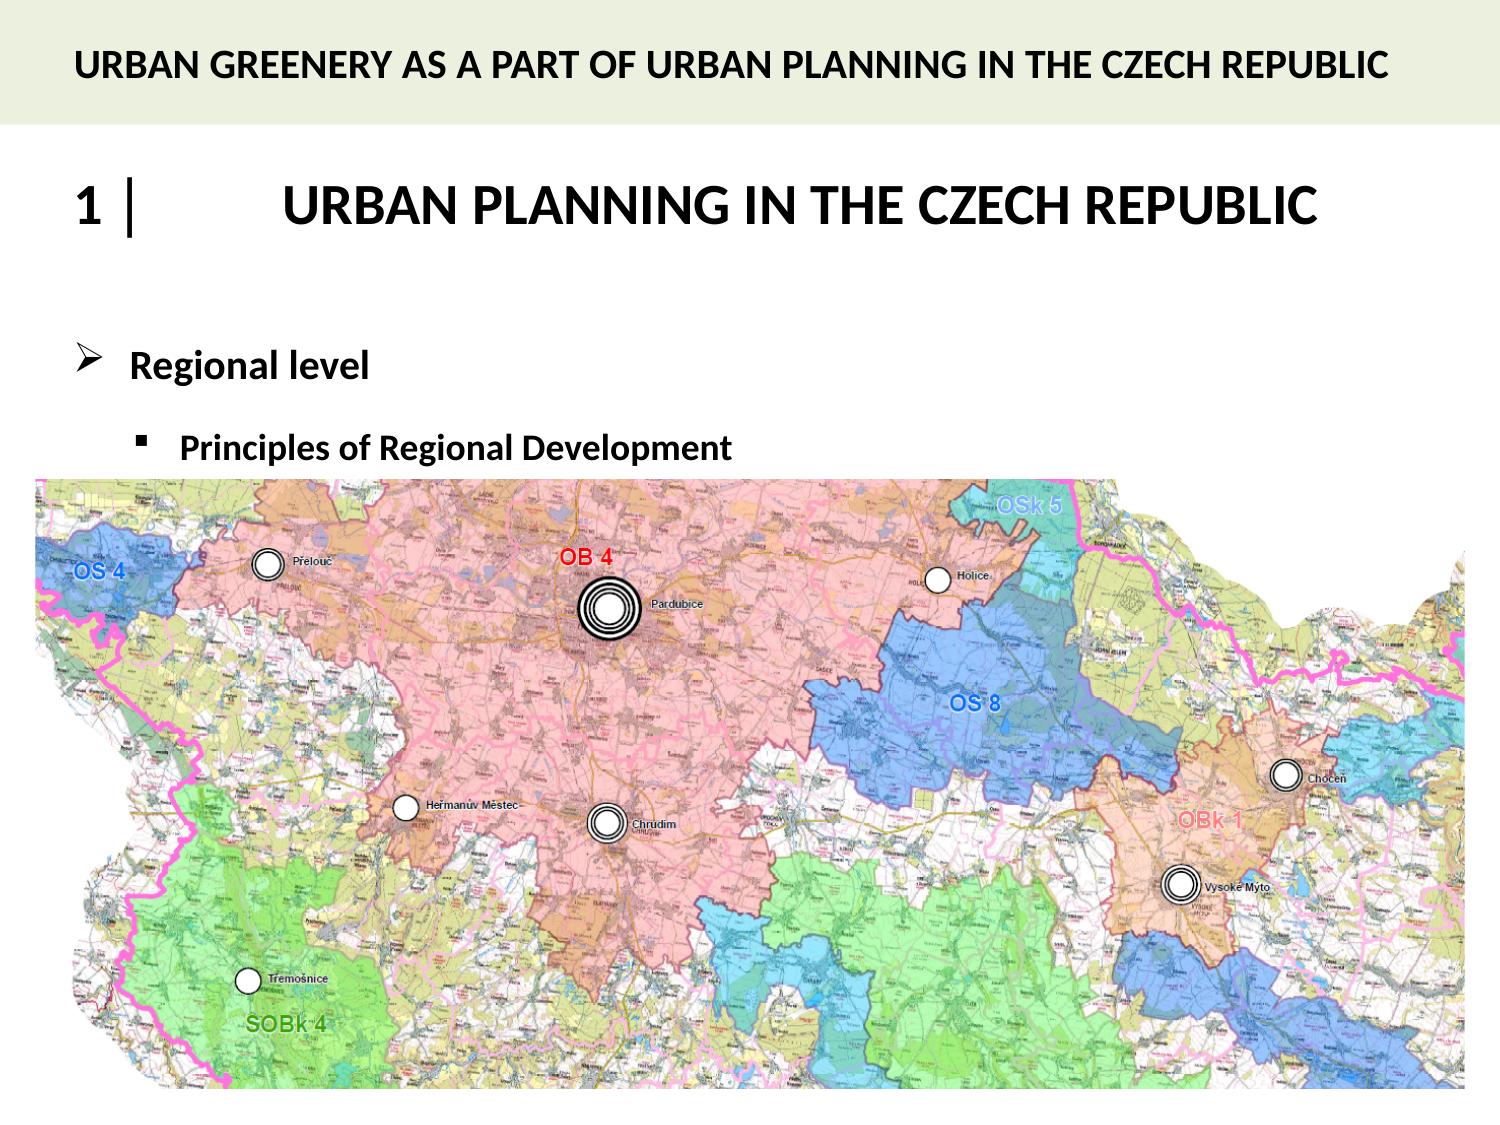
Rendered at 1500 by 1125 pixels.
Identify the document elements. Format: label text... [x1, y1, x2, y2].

picture [35, 479, 1465, 1090]
text_box Regional level Principles of Regional Development [0, 295, 1500, 1106]
text_box 1 │ URBAN PLANNING IN THE CZECH REPUBLIC [0, 147, 1424, 255]
